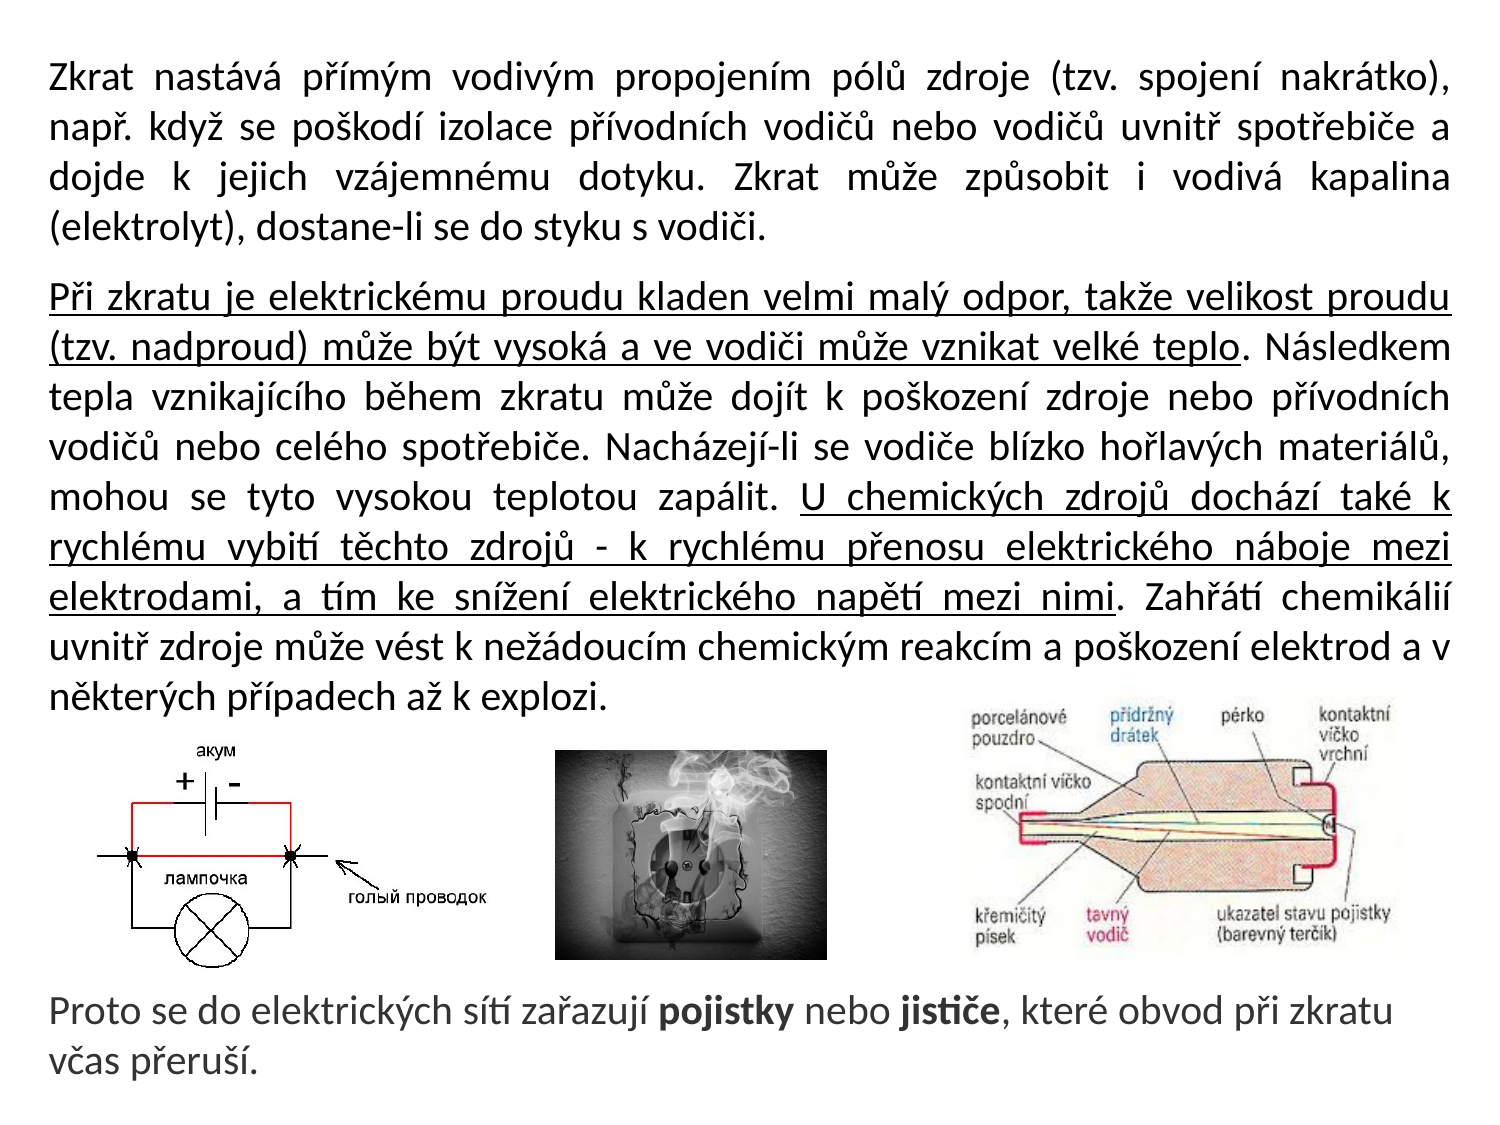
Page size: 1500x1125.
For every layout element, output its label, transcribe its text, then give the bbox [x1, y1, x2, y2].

text_box Proto se do elektrických sítí zařazují pojistky nebo jističe, které obvod při zkratu včas přeruší. [33, 975, 1486, 1090]
picture [555, 750, 827, 960]
picture [958, 684, 1406, 960]
text_box Zkrat nastává přímým vodivým propojením pólů zdroje (tzv. spojení nakrátko), např. když se poškodí izolace přívodních vodičů nebo vodičů uvnitř spotřebiče a dojde k jejich vzájemnému dotyku. Zkrat může způsobit i vodivá kapalina (elektrolyt), dostane-li se do styku s vodiči. Při zkratu je elektrickému proudu kladen velmi malý odpor, takže velikost proudu (tzv. nadproud) může být vysoká a ve vodiči může vznikat velké teplo. Následkem tepla vznikajícího během zkratu může dojít k poškození zdroje nebo přívodních vodičů nebo celého spotřebiče. Nacházejí-li se vodiče blízko hořlavých materiálů, mohou se tyto vysokou teplotou zapálit. U chemických zdrojů dochází také k rychlému vybití těchto zdrojů - k rychlému přenosu elektrického náboje mezi elektrodami, a tím ke snížení elektrického napětí mezi nimi. Zahřátí chemikálií uvnitř zdroje může vést k nežádoucím chemickým reakcím a poškození elektrod a v některých případech až k explozi. [33, 41, 1467, 727]
picture [94, 737, 490, 974]
